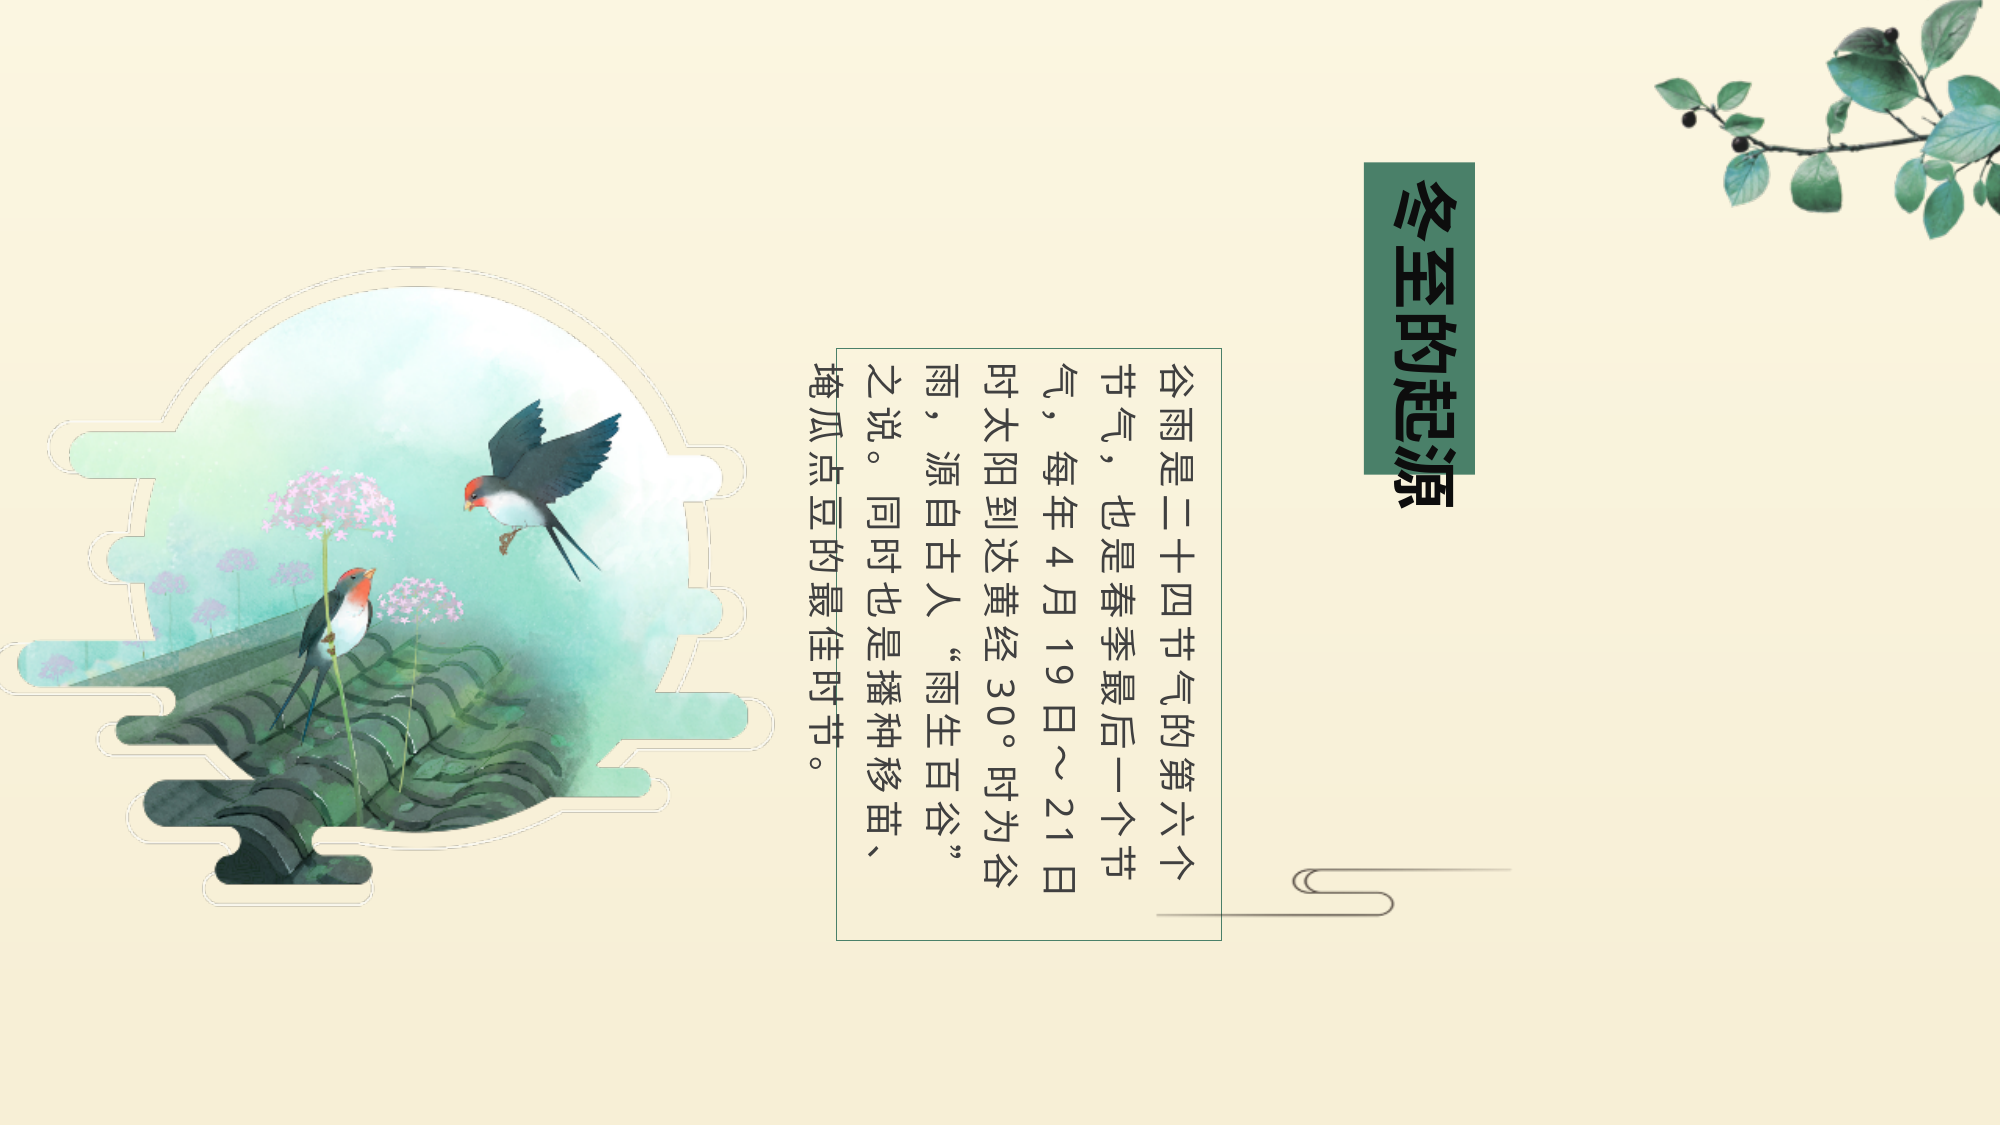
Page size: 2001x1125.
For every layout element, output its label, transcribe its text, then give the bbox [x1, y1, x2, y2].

picture [1149, 535, 1525, 941]
text_box 谷雨是二十四节气的第六个节气，也是春季最后一个节气，每年4月19日～21日时太阳到达黄经30°时为谷雨，源自古人“雨生百谷”之说。同时也是播种移苗、埯瓜点豆的最佳时节。 [836, 348, 1222, 941]
picture [0, 251, 795, 969]
text_box 冬至的起源 [1363, 162, 1475, 475]
picture [1653, 0, 2000, 241]
